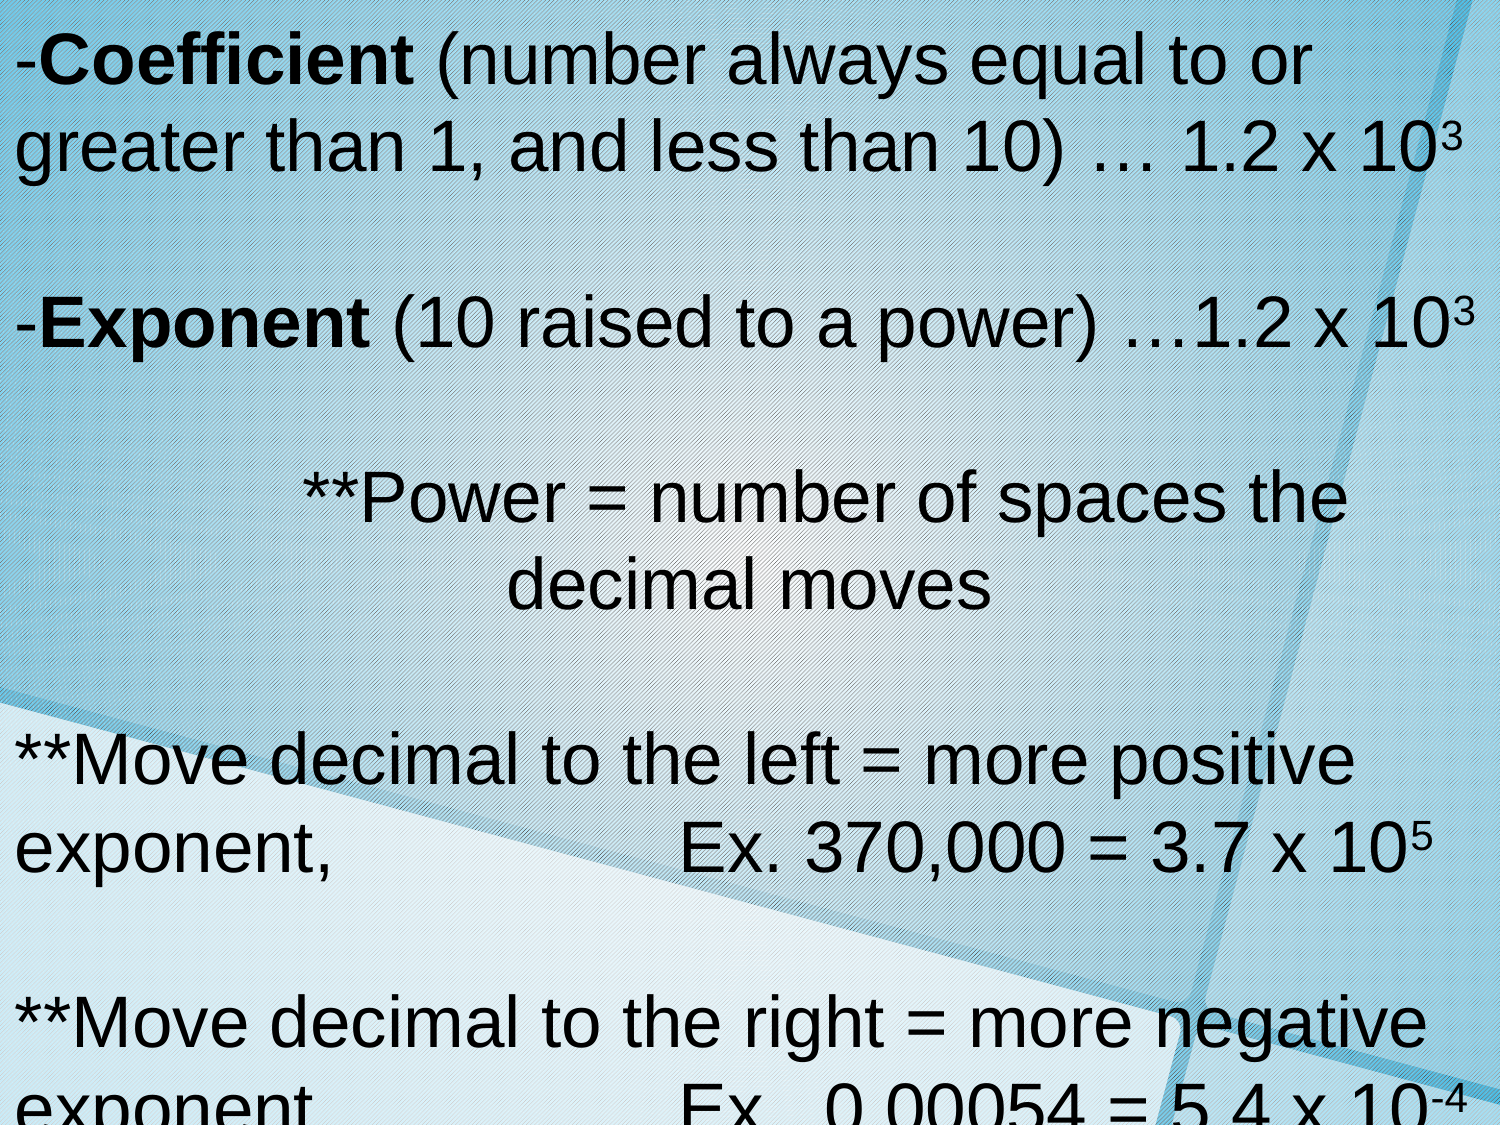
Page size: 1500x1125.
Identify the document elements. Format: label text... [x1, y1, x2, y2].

text_box -Coefficient (number always equal to or greater than 1, and less than 10) … 1.2 x 103 -Exponent (10 raised to a power) …1.2 x 103 **Power = number of spaces the decimal moves **Move decimal to the left = more positive exponent, Ex. 370,000 = 3.7 x 105 **Move decimal to the right = more negative exponent, Ex. 0.00054 = 5.4 x 10-4 [0, 4, 1500, 1125]
